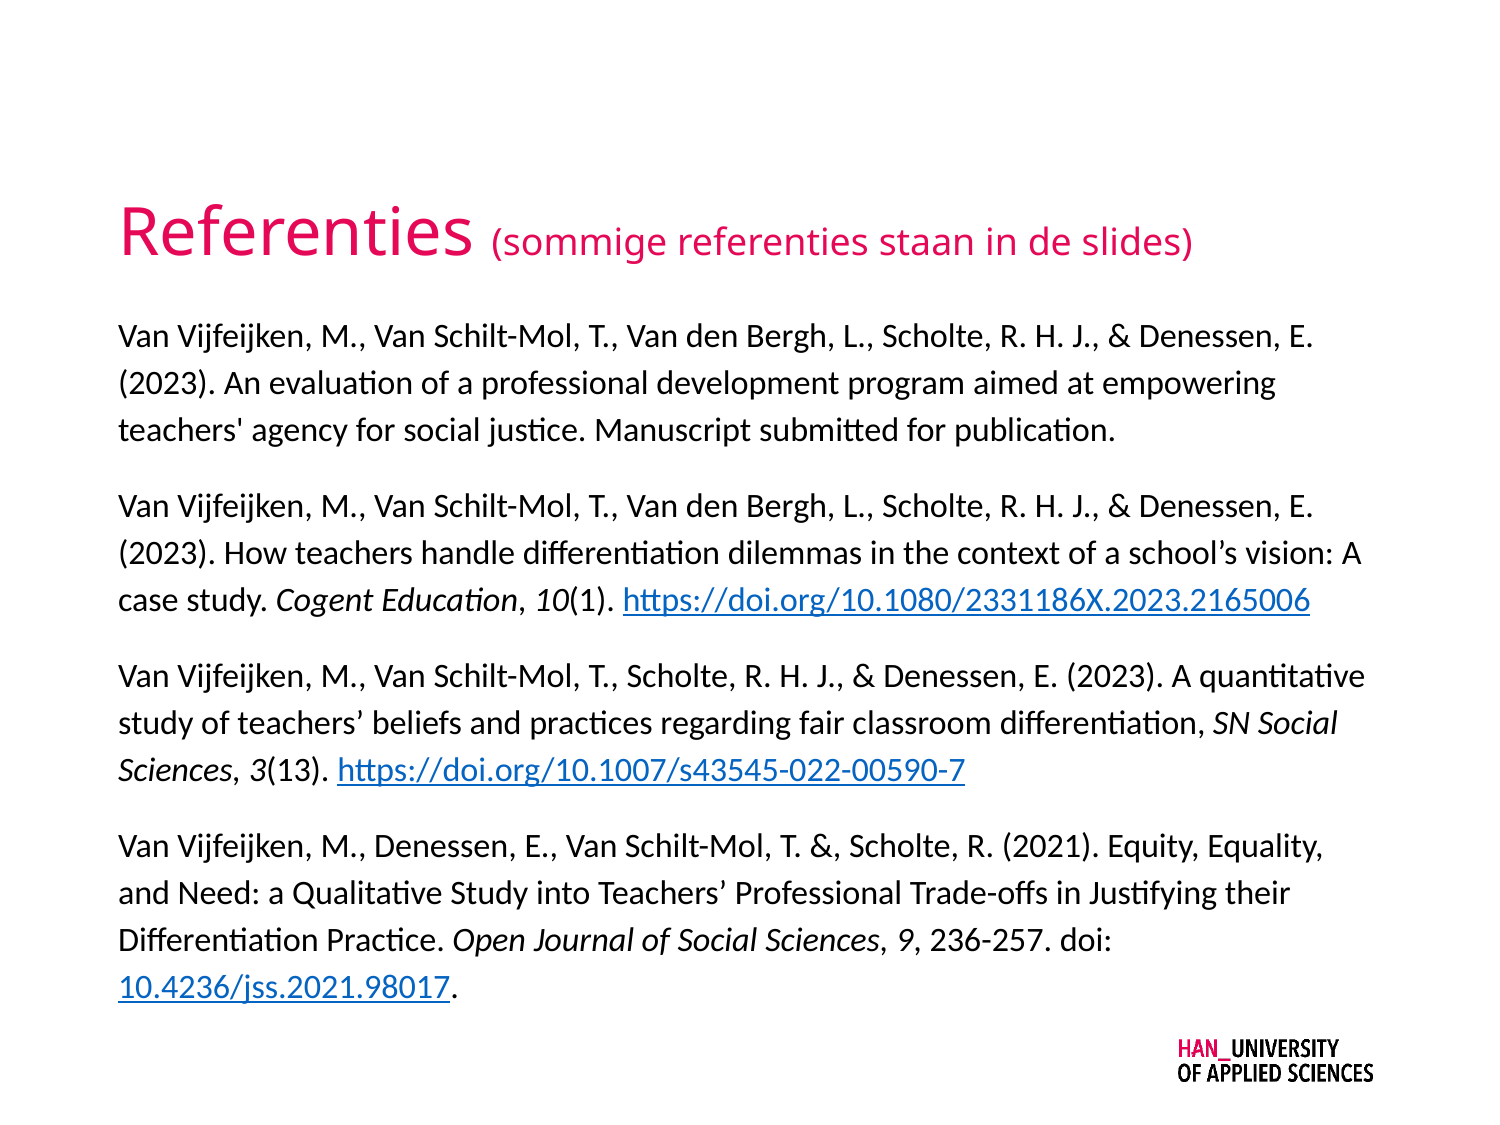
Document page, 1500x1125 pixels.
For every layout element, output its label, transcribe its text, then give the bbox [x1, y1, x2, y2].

picture [1172, 1021, 1396, 1119]
list Van Vijfeijken, M., Van Schilt-Mol, T., Van den Bergh, L., Scholte, R. H. J., & Denessen, E. (2023). An evaluation of a professional development program aimed at empowering teachers' agency for social justice. Manuscript submitted for publication. Van Vijfeijken, M., Van Schilt-Mol, T., Van den Bergh, L., Scholte, R. H. J., & Denessen, E. (2023). How teachers handle differentiation dilemmas in the context of a school’s vision: A case study. Cogent Education, 10(1). https://doi.org/10.1080/2331186X.2023.2165006 Van Vijfeijken, M., Van Schilt-Mol, T., Scholte, R. H. J., & Denessen, E. (2023). A quantitative study of teachers’ beliefs and practices regarding fair classroom differentiation, SN Social Sciences, 3(13). https://doi.org/10.1007/s43545-022-00590-7 Van Vijfeijken, M., Denessen, E., Van Schilt-Mol, T. &, Scholte, R. (2021). Equity, Equality, and Need: a Qualitative Study into Teachers’ Professional Trade-offs in Justifying their Differentiation Practice. Open Journal of Social Sciences, 9, 236-257. doi:10.4236/jss.2021.98017. [103, 299, 1397, 1014]
title Referenties (sommige referenties staan in de slides) [103, 59, 1397, 278]
